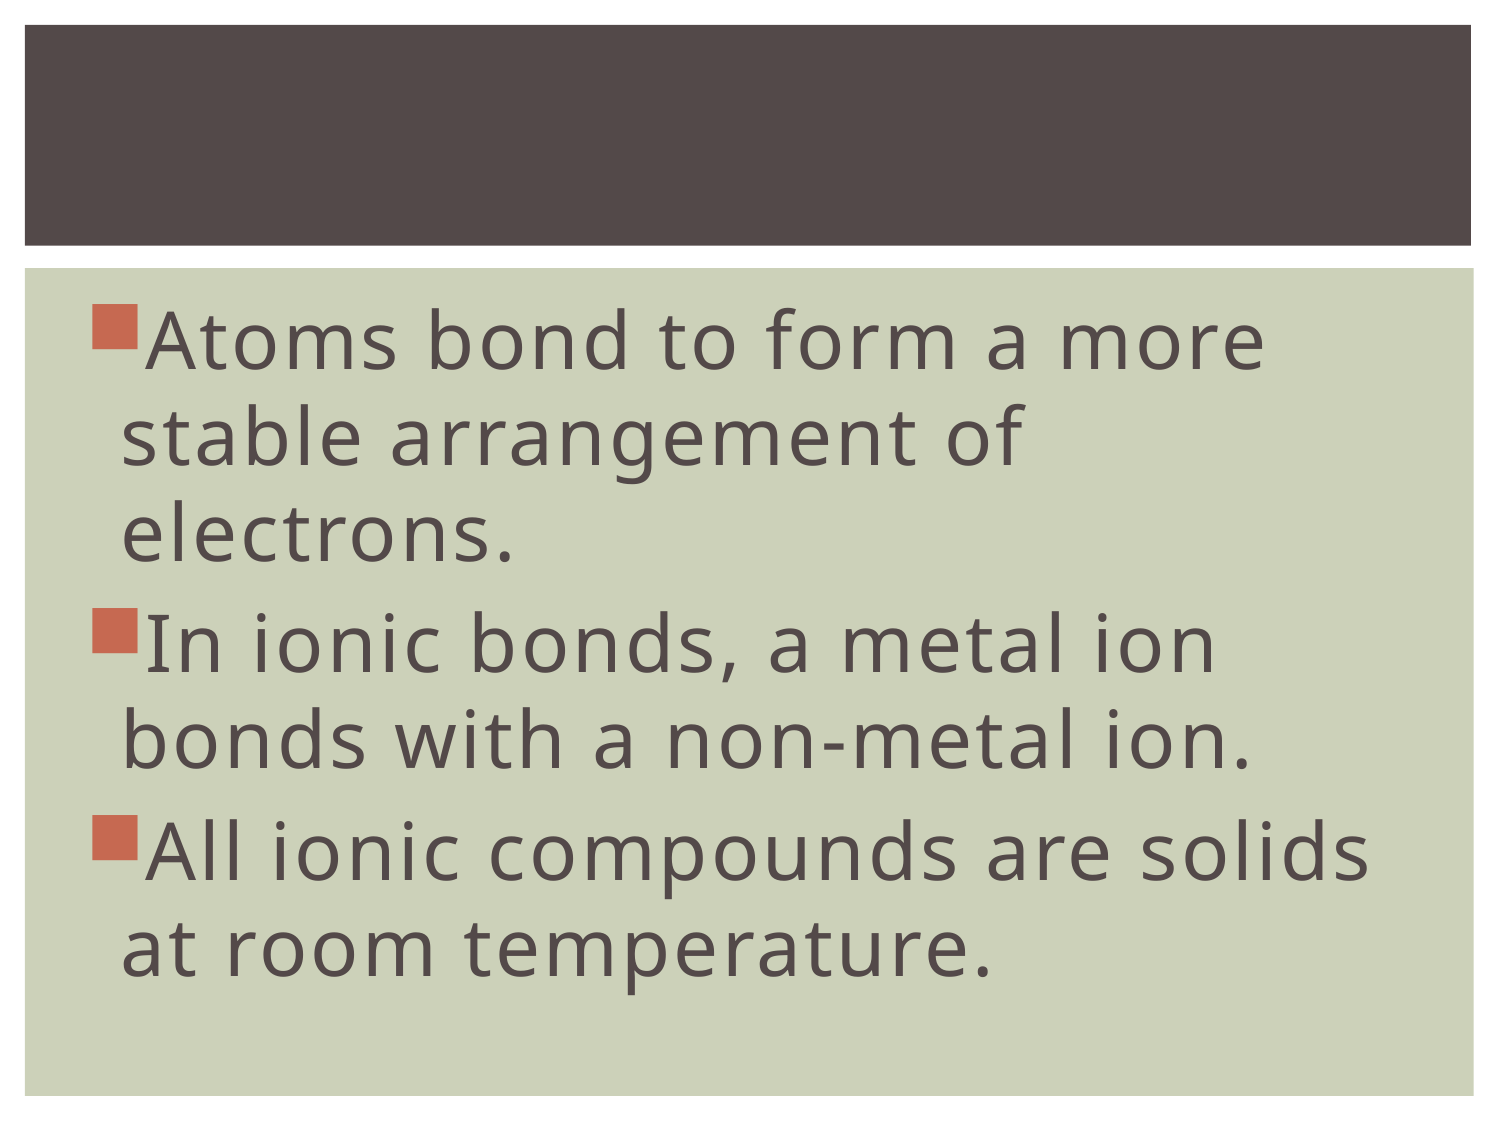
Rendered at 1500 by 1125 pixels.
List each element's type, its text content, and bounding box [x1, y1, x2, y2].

list Atoms bond to form a more stable arrangement of electrons. In ionic bonds, a metal ion bonds with a non-metal ion. All ionic compounds are solids at room temperature. [62, 281, 1442, 1005]
